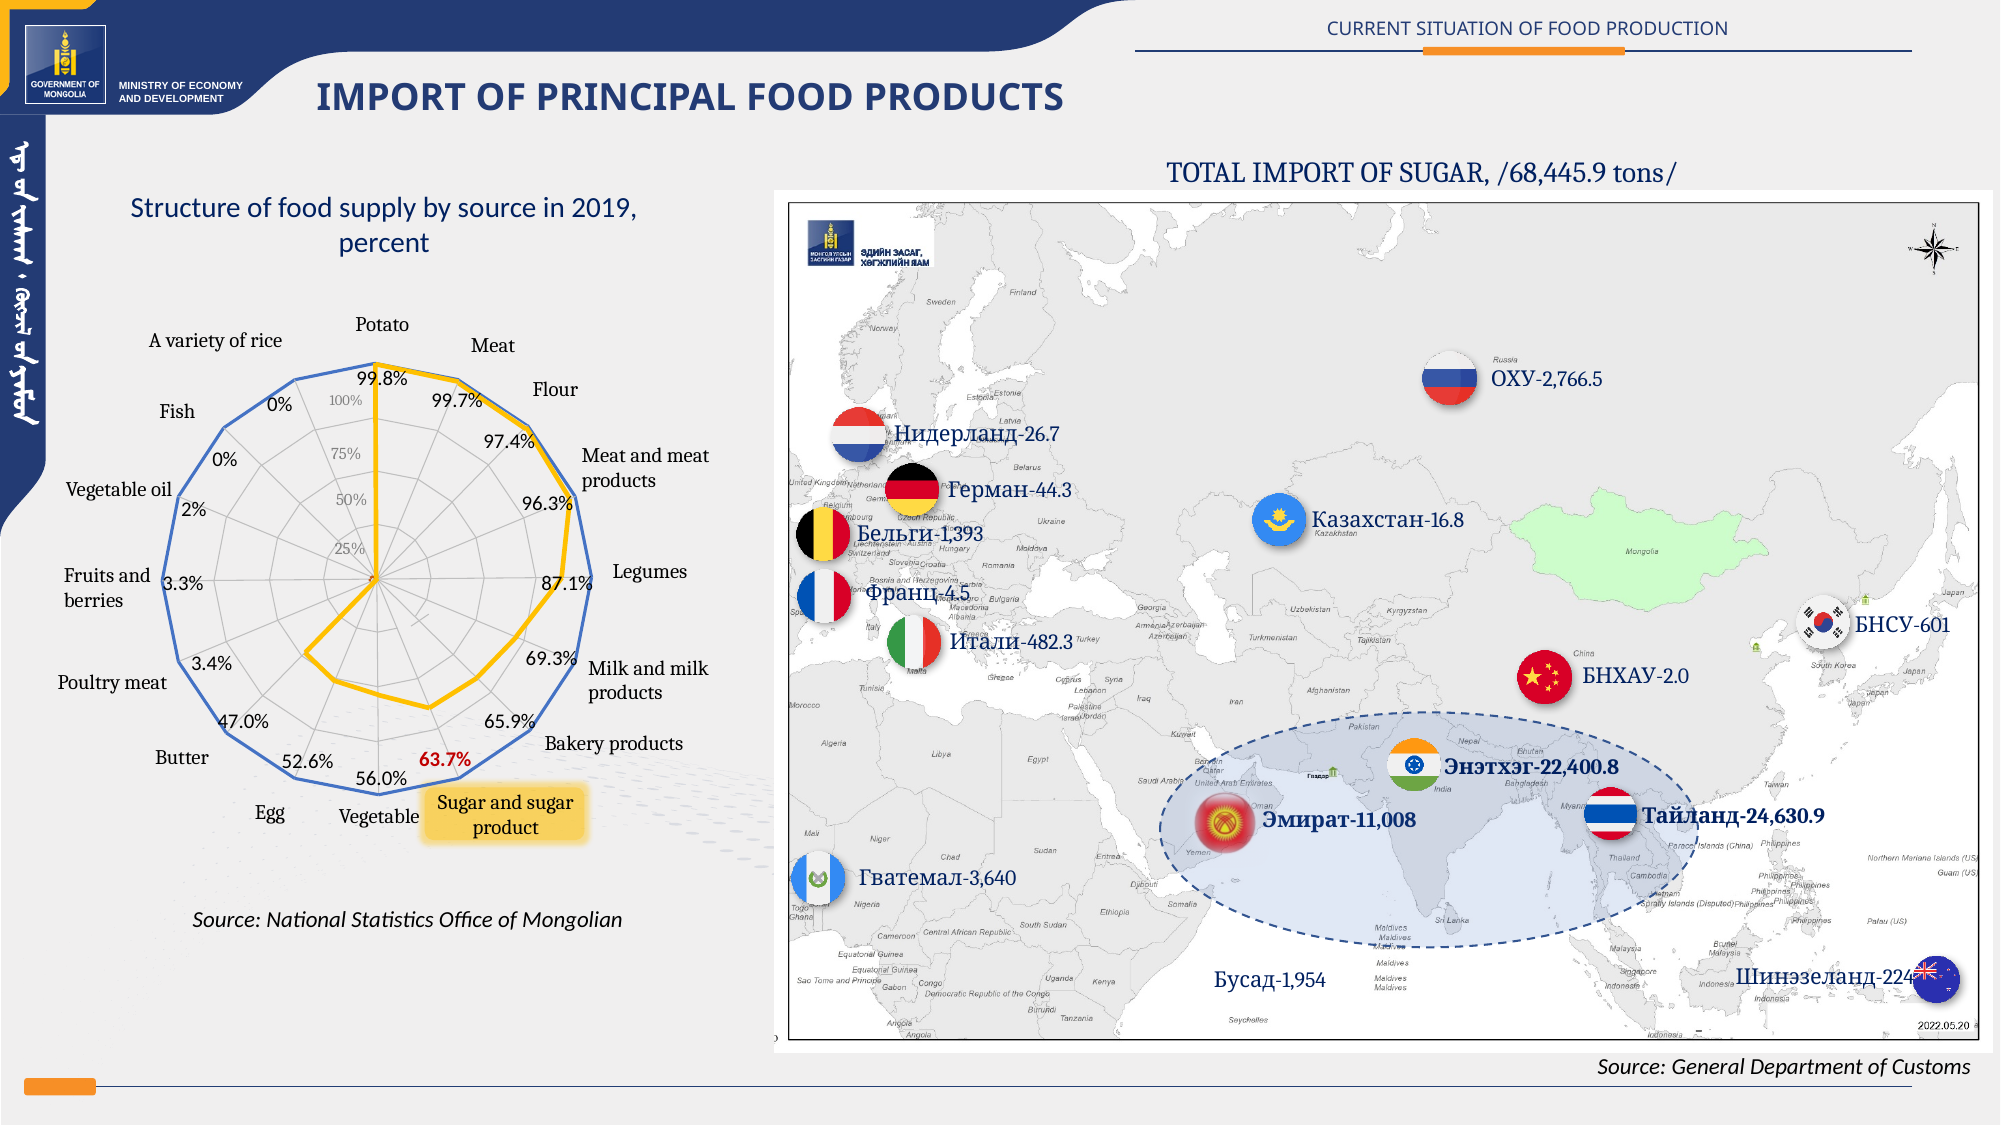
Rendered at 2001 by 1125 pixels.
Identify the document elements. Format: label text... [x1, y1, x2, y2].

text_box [31, 303, 750, 862]
list CURRENT SITUATION OF FOOD PRODUCTION [1226, 0, 1829, 47]
text_box Source: General Department of Customs [1551, 1053, 1987, 1087]
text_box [774, 190, 1996, 1053]
text_box Source: National Statistics Office of Mongolian [40, 897, 774, 940]
text_box TOTAL IMPORT OF SUGAR, /68,445.9 tons/ [946, 145, 1899, 190]
picture [26, 26, 105, 103]
text_box Structure of food supply by source in 2019, percent [108, 181, 661, 267]
list IMPORT OF PRINCIPAL FOOD PRODUCTS [301, 70, 1891, 142]
